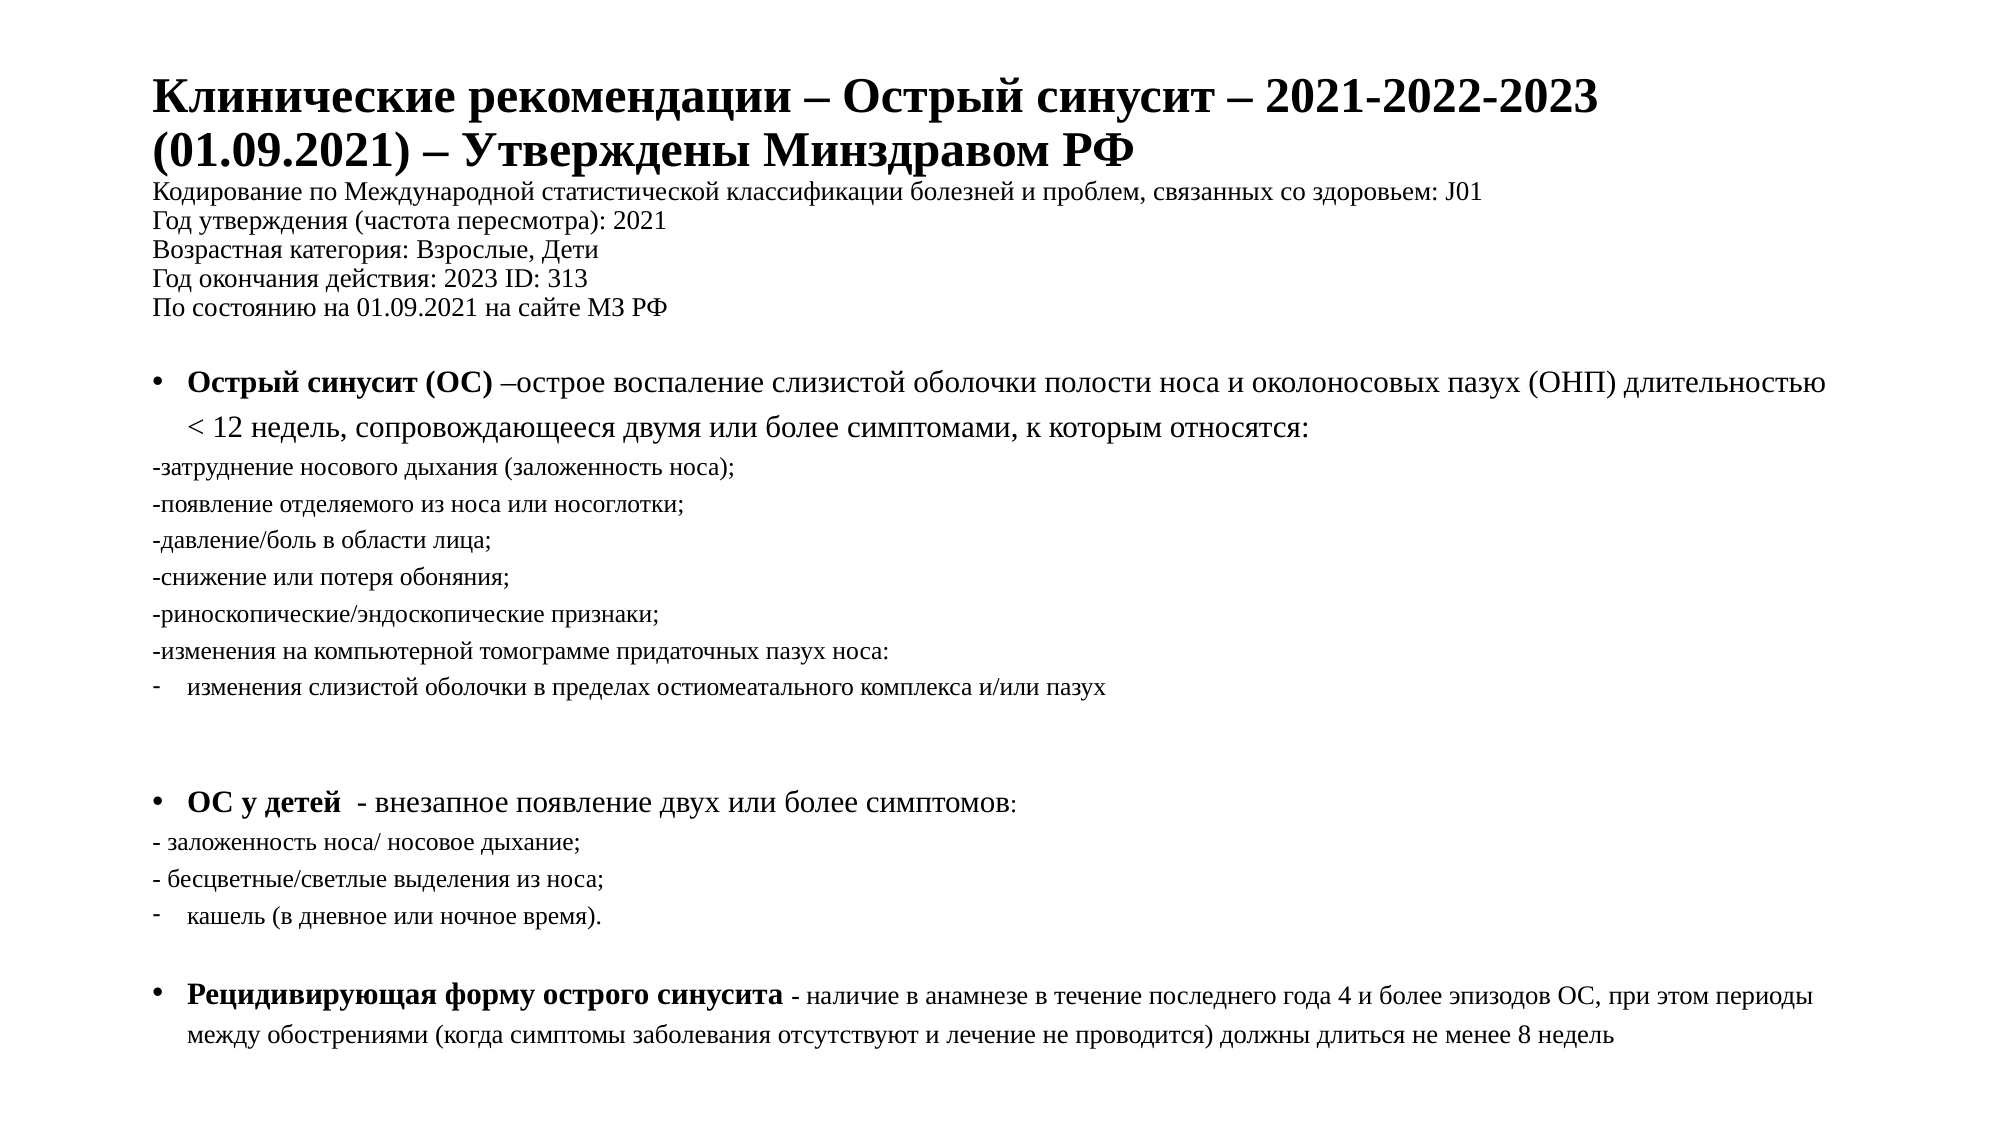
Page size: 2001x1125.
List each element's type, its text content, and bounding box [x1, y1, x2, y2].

title Клинические рекомендации – Острый синусит – 2021-2022-2023 (01.09.2021) – Утверждены Минздравом РФ Кодирование по Международной статистической классификации болезней и проблем, связанных со здоровьем: J01 Год утверждения (частота пересмотра): 2021 Возрастная категория: Взрослые, Дети Год окончания действия: 2023 ID: 313 По состоянию на 01.09.2021 на сайте МЗ РФ [137, 59, 1863, 332]
list Острый синусит (ОС) –острое воспаление слизистой оболочки полости носа и околоносовых пазух (ОНП) длительностью < 12 недель, сопровождающееся двумя или более симптомами, к которым относятся: -затруднение носового дыхания (заложенность носа); -появление отделяемого из носа или носоглотки; -давление/боль в области лица; -снижение или потеря обоняния; -риноскопические/эндоскопические признаки; -изменения на компьютерной томограмме придаточных пазух носа: изменения слизистой оболочки в пределах остиомеатального комплекса и/или пазух ОС у детей - внезапное появление двух или более симптомов: - заложенность носа/ носовое дыхание; - бесцветные/светлые выделения из носа; кашель (в дневное или ночное время). Рецидивирующая форму острого синусита - наличие в анамнезе в течение последнего года 4 и более эпизодов ОС, при этом периоды между обострениями (когда симптомы заболевания отсутствуют и лечение не проводится) должны длиться не менее 8 недель [137, 346, 1863, 1064]
